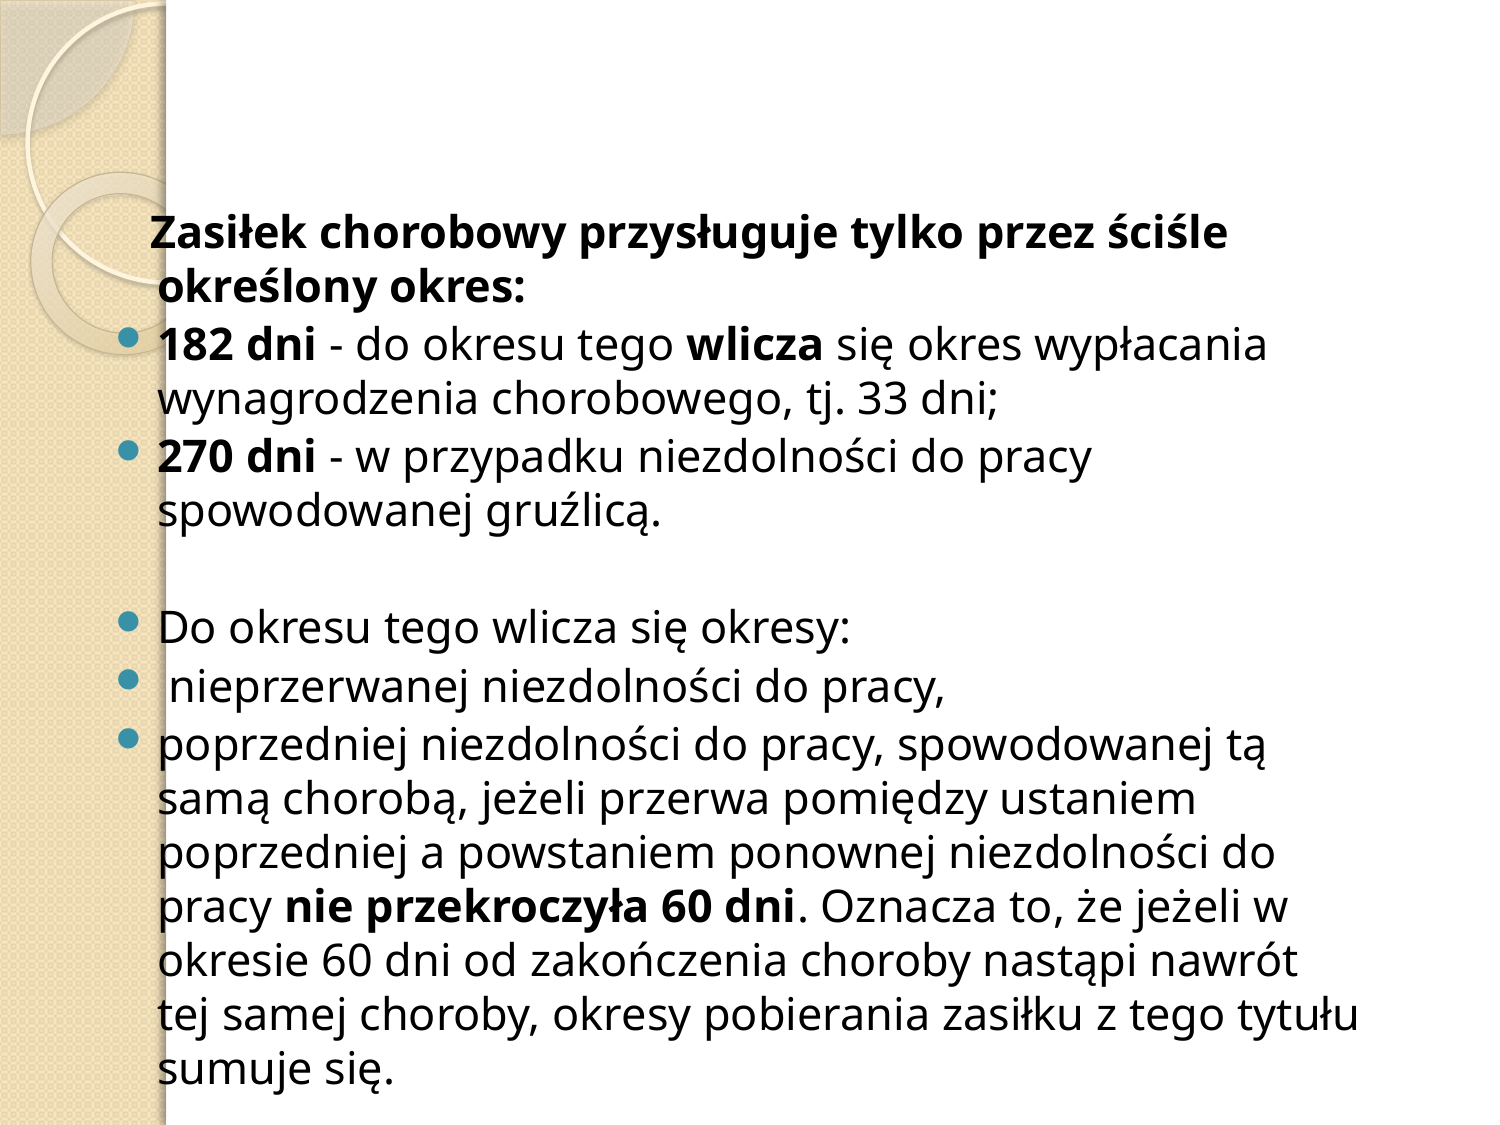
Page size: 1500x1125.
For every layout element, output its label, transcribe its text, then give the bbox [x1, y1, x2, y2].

list Zasiłek chorobowy przysługuje tylko przez ściśle określony okres: 182 dni - do okresu tego wlicza się okres wypłacania wynagrodzenia chorobowego, tj. 33 dni; 270 dni - w przypadku niezdolności do pracy spowodowanej gruźlicą. Do okresu tego wlicza się okresy: nieprzerwanej niezdolności do pracy, poprzedniej niezdolności do pracy, spowodowanej tą samą chorobą, jeżeli przerwa pomiędzy ustaniem poprzedniej a powstaniem ponownej niezdolności do pracy nie przekroczyła 60 dni. Oznacza to, że jeżeli w okresie 60 dni od zakończenia choroby nastąpi nawrót tej samej choroby, okresy pobierania zasiłku z tego tytułu sumuje się. [88, 137, 1378, 1125]
